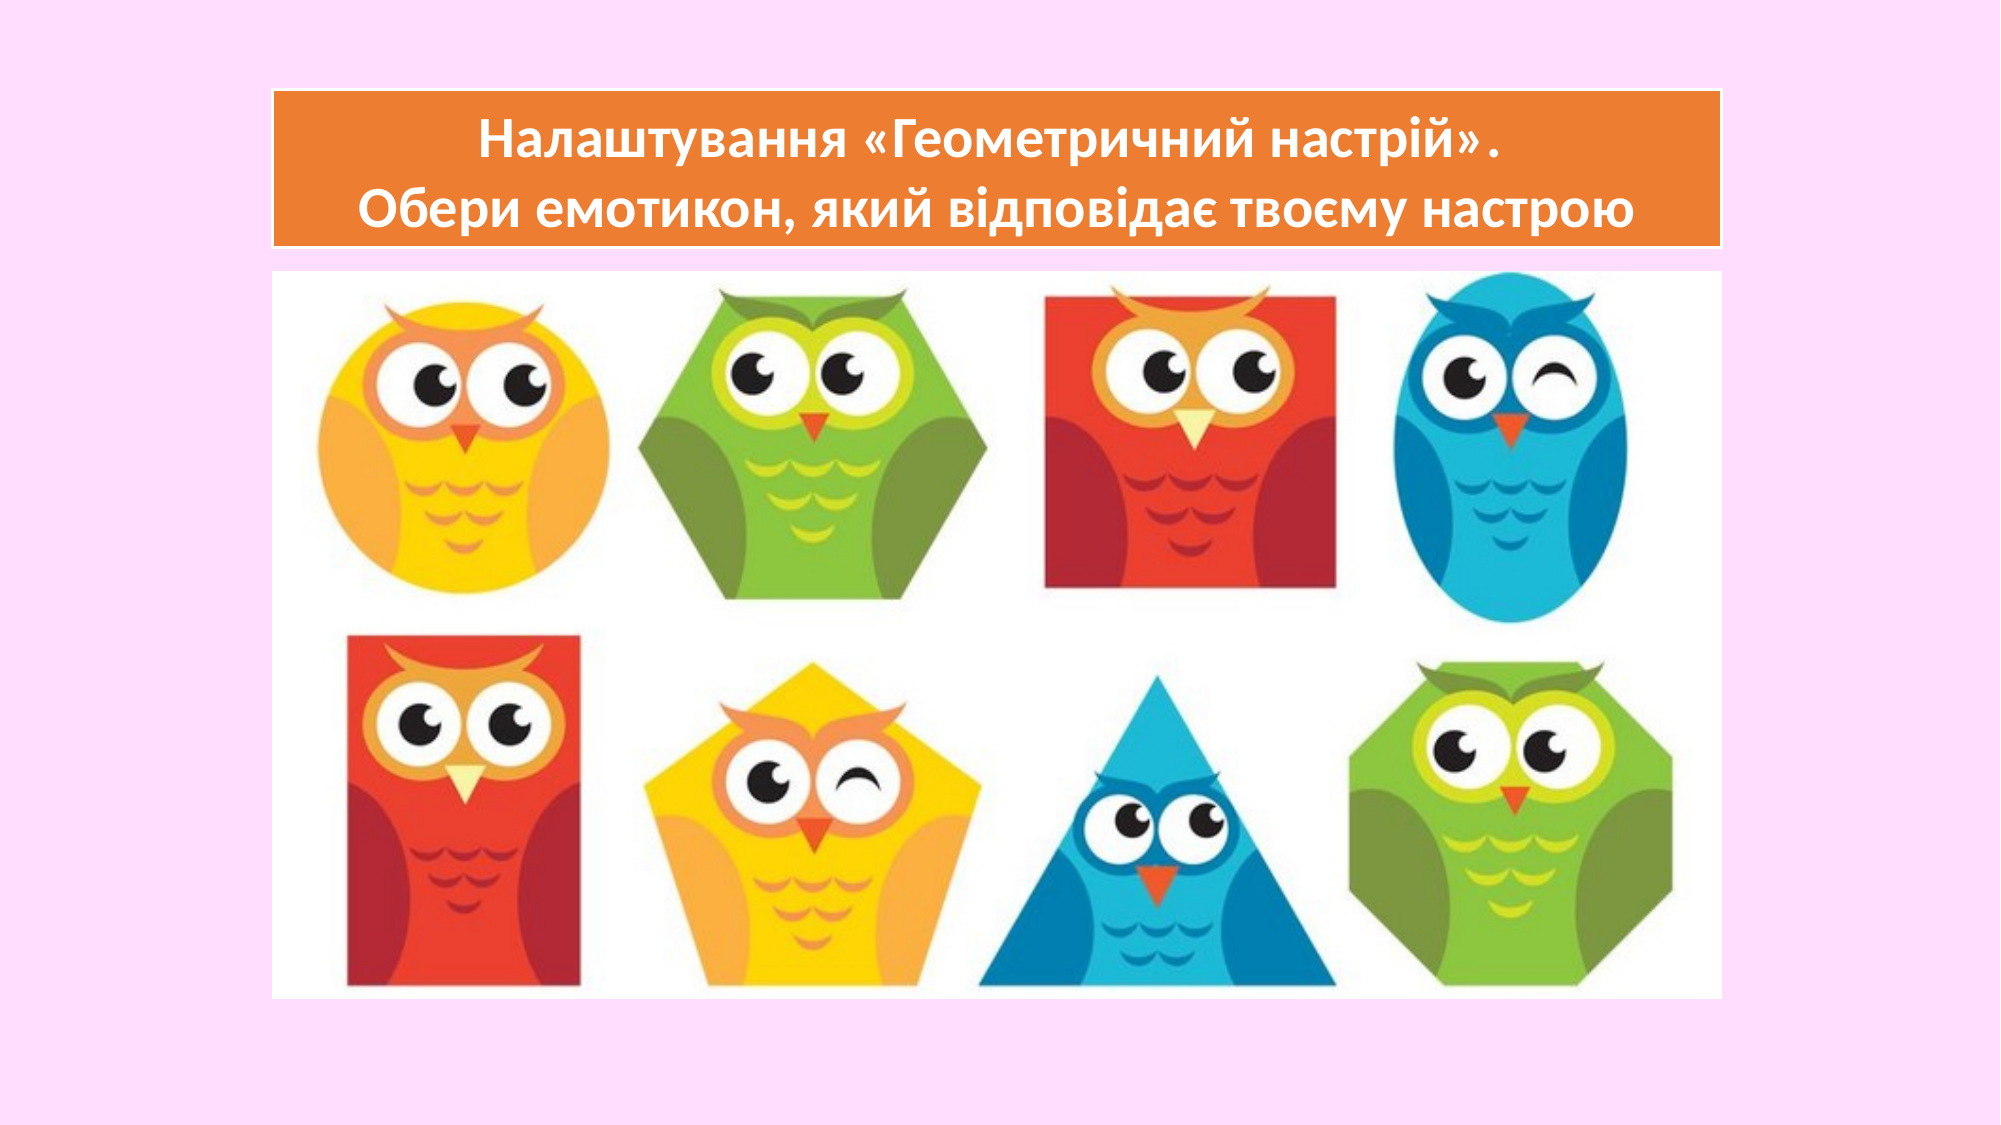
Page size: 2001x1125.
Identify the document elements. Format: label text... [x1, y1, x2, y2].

picture [272, 271, 1722, 999]
text_box Налаштування «Геометричний настрій». Обери емотикон, який відповідає твоєму настрою [271, 88, 1723, 249]
